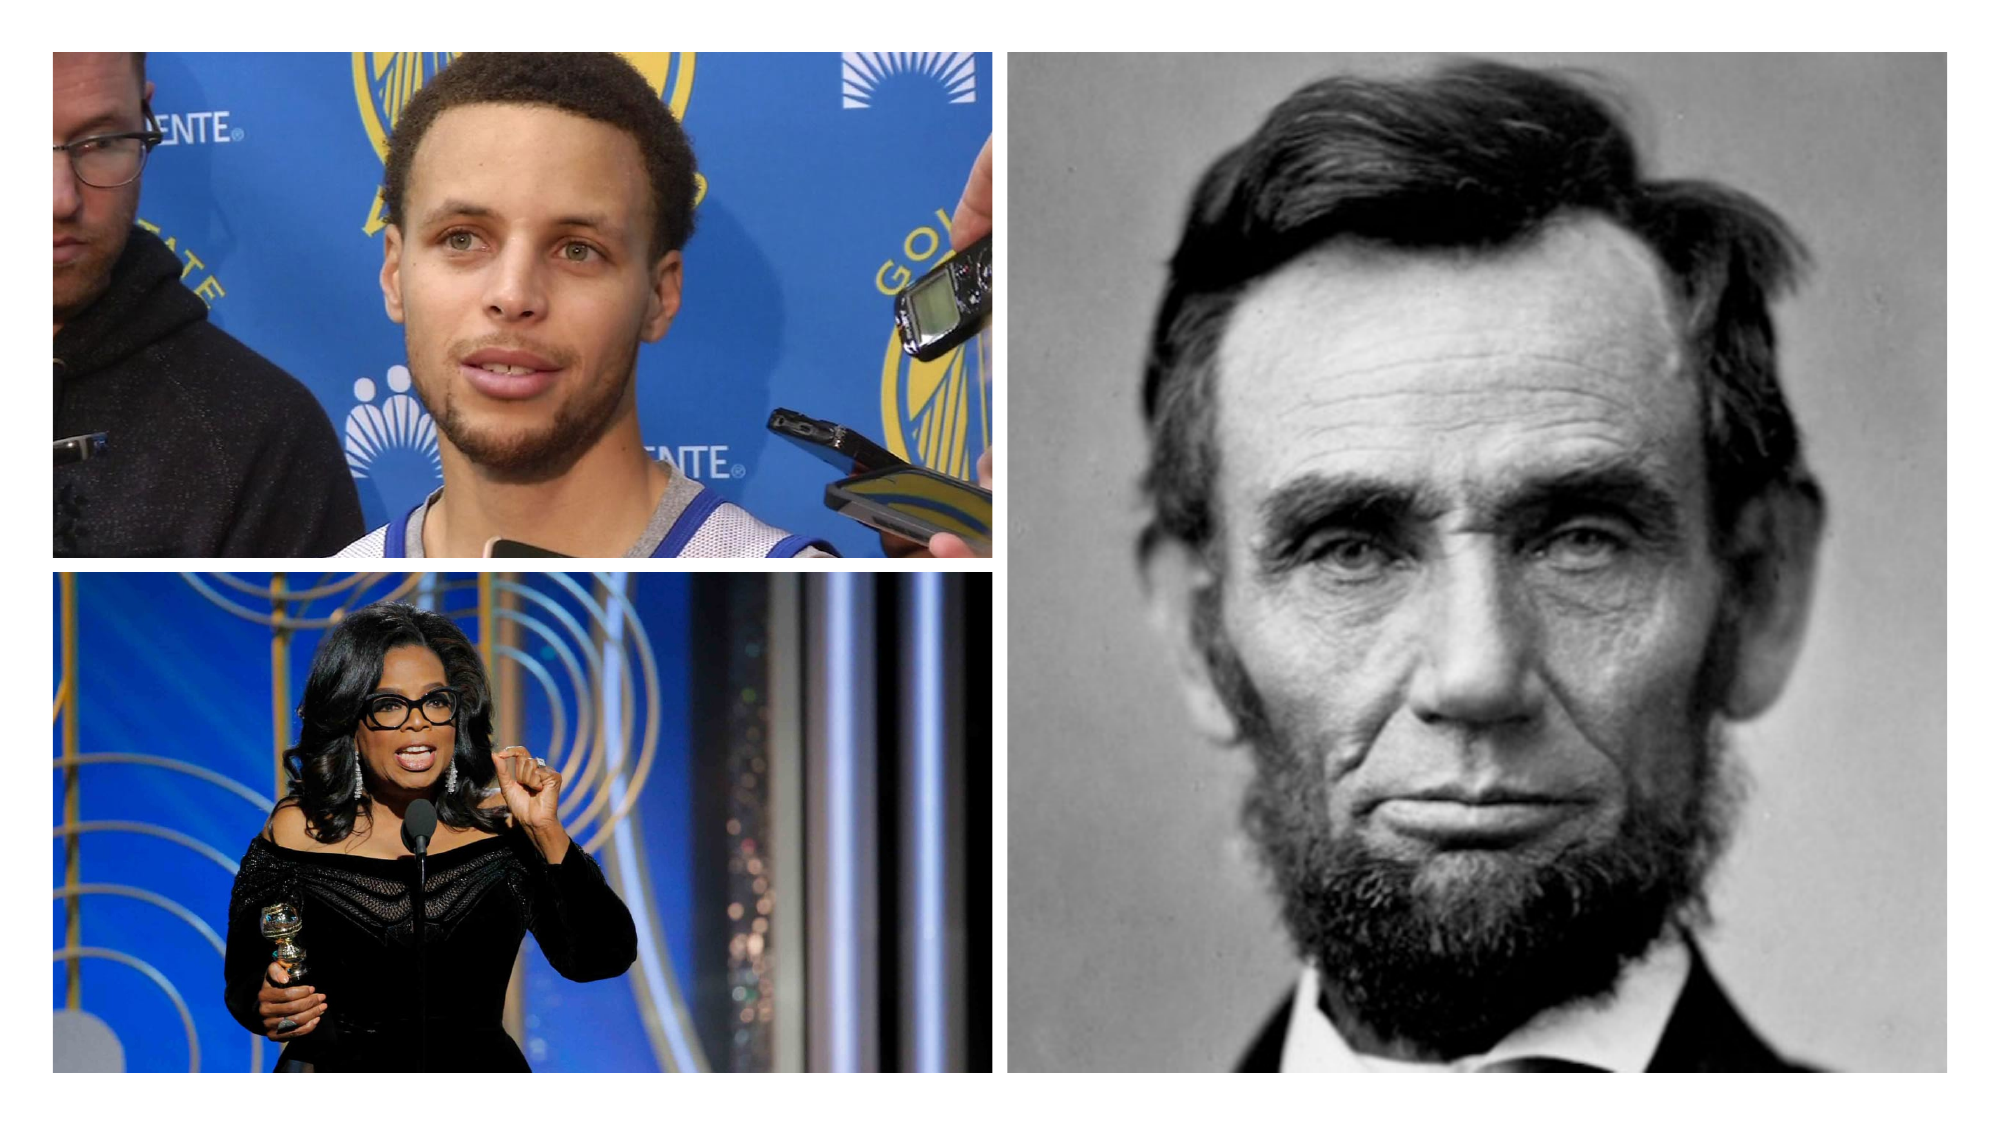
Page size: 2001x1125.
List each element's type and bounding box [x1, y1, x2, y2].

picture [52, 572, 993, 1073]
picture [52, 52, 993, 559]
picture [1007, 52, 1948, 1073]
